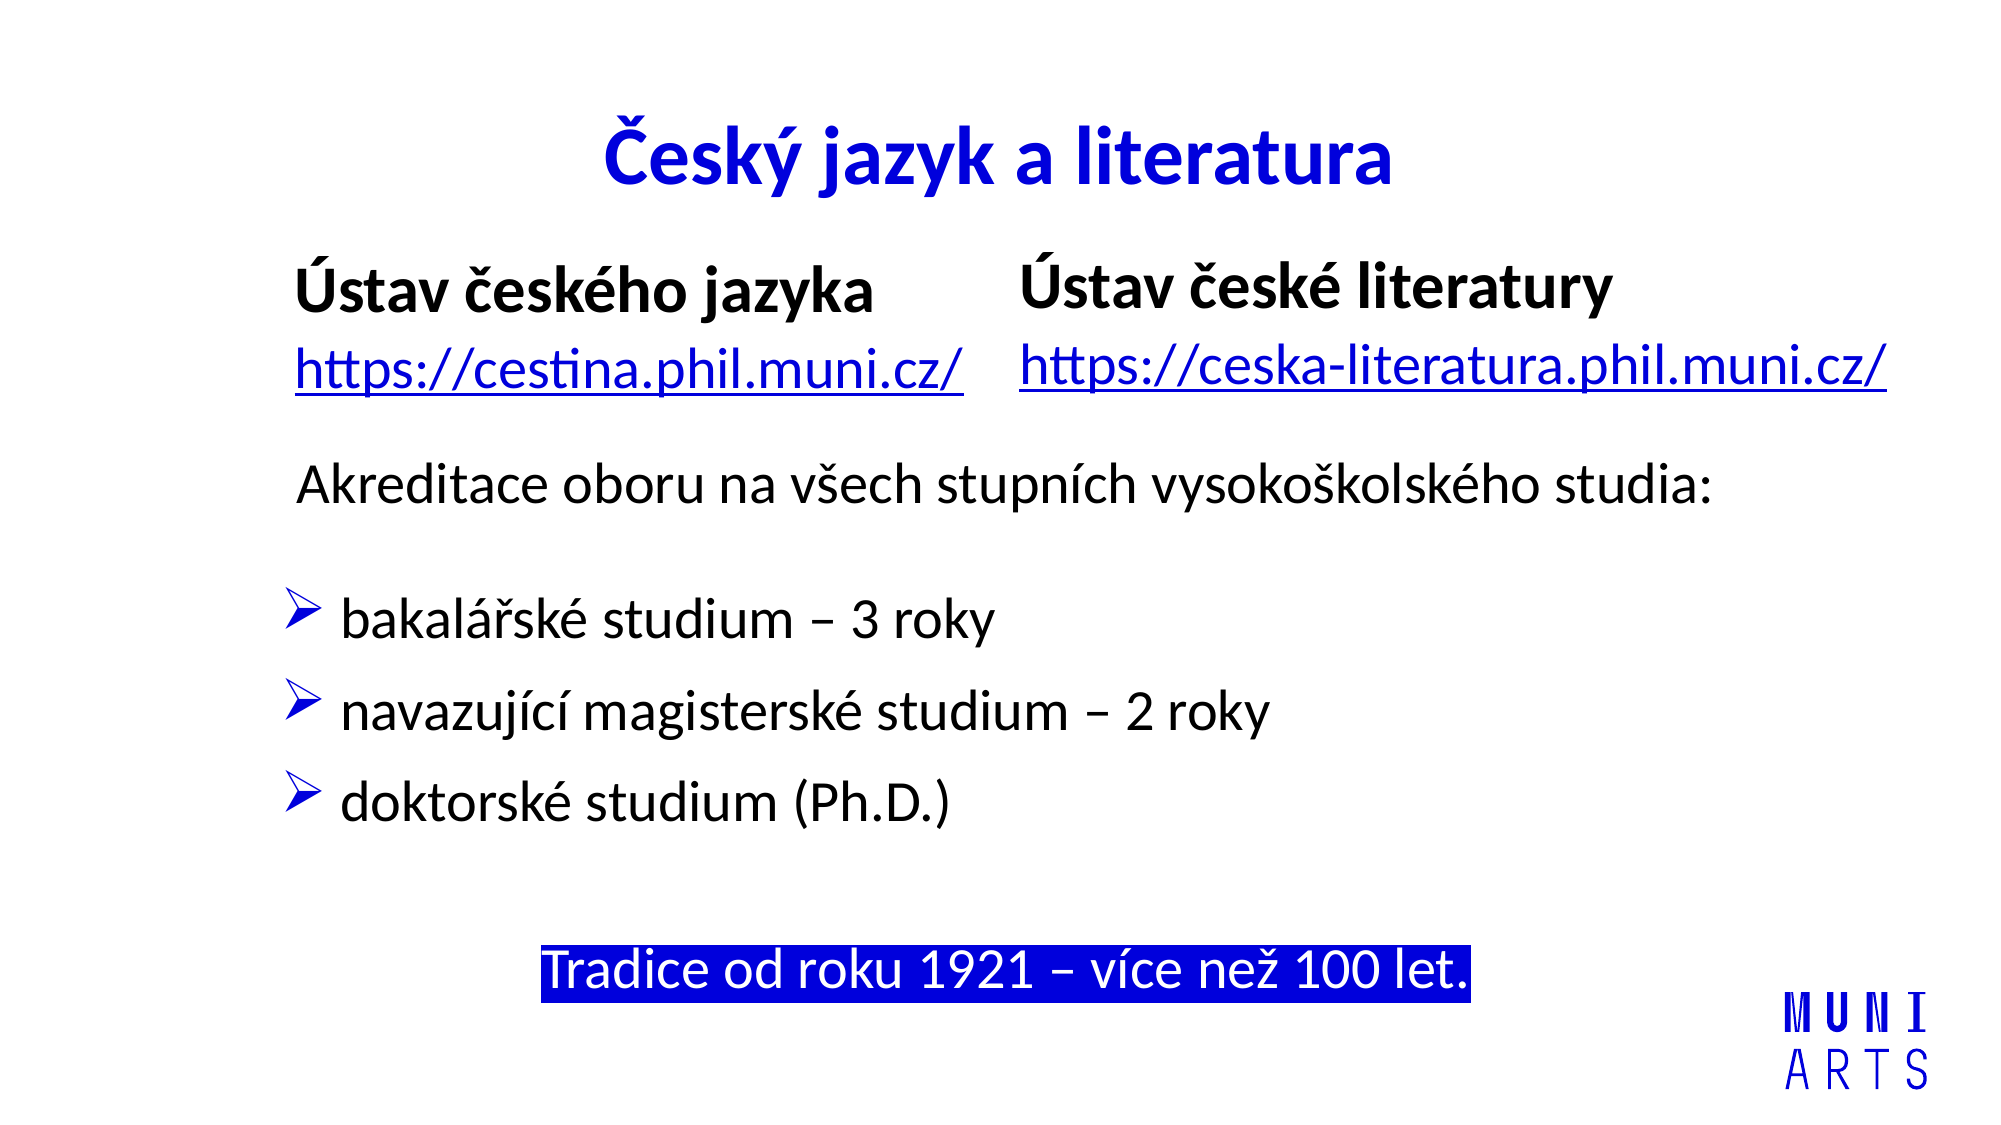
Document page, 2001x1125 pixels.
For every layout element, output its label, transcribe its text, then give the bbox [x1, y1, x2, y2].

title Český jazyk a literatura [118, 118, 1883, 193]
list Akreditace oboru na všech stupních vysokoškolského studia: bakalářské studium – 3 roky navazující magisterské studium – 2 roky doktorské studium (Ph.D.) [268, 440, 1732, 882]
text_box Ústav české literatury https://ceska-literatura.phil.muni.cz/ [992, 228, 1913, 496]
text_box Tradice od roku 1921 – více než 100 let. [289, 918, 1711, 1008]
list Ústav českého jazyka https://cestina.phil.muni.cz/ [282, 240, 992, 414]
